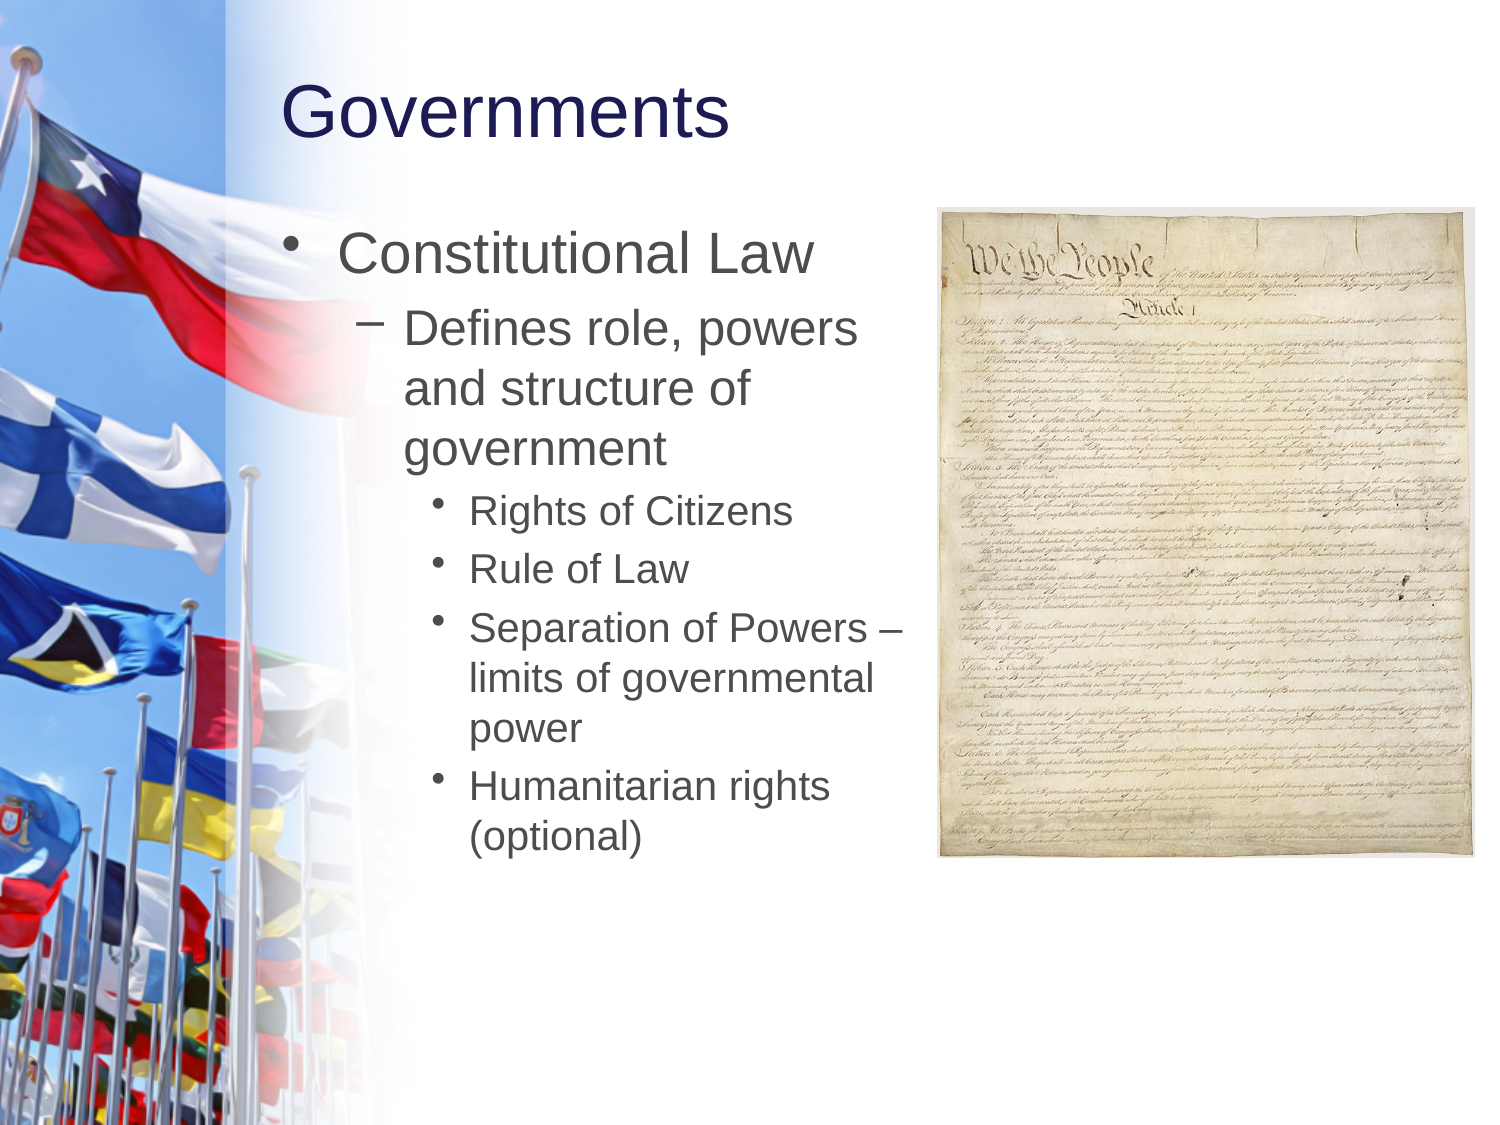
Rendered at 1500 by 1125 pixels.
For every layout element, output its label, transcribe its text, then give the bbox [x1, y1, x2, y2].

list Constitutional Law Defines role, powers and structure of government Rights of Citizens Rule of Law Separation of Powers – limits of governmental power Humanitarian rights (optional) [266, 207, 963, 1076]
title Governments [265, 66, 1447, 150]
picture [0, 0, 1500, 1125]
